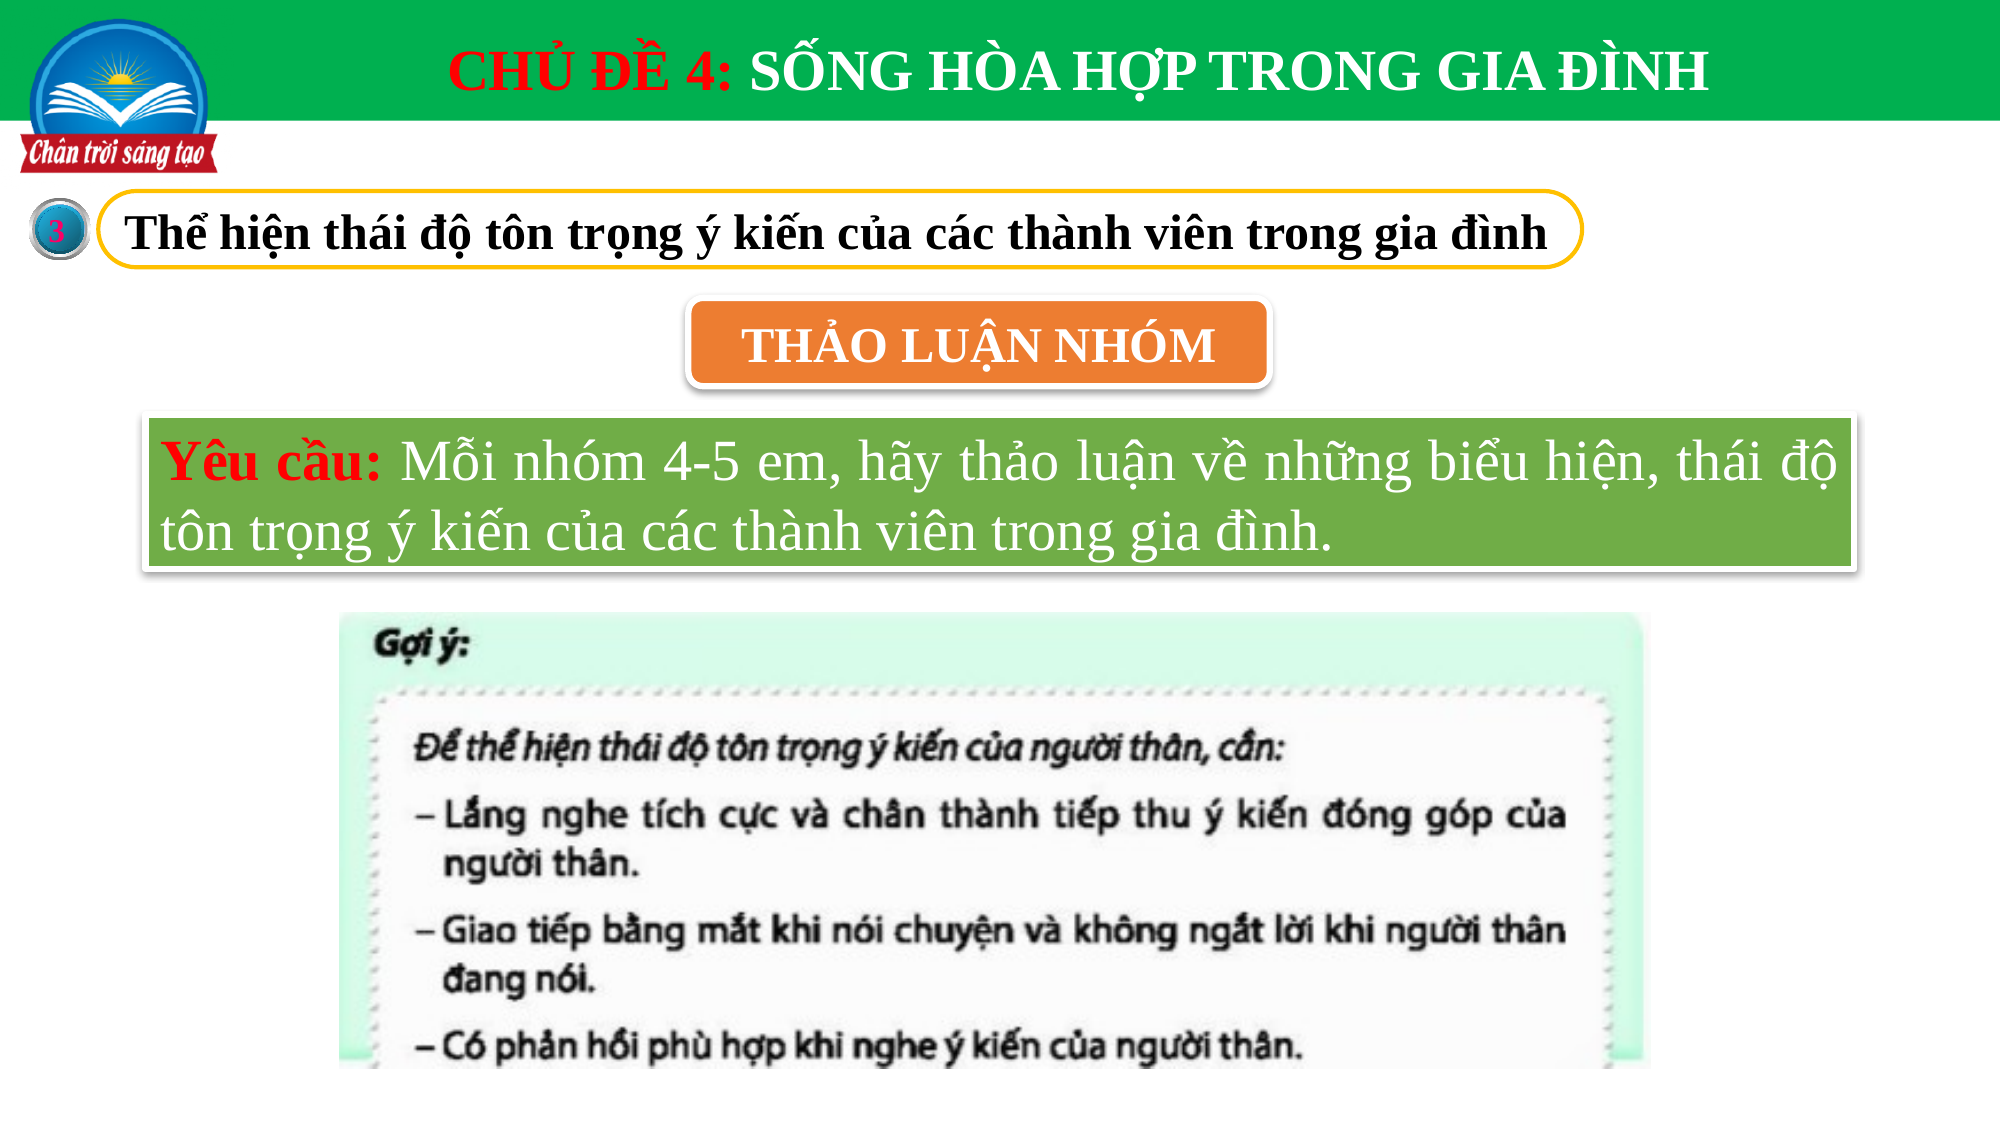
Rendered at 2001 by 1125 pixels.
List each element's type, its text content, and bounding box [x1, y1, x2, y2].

text_box CHỦ ĐỀ 4: SỐNG HÒA HỢP TRONG GIA ĐÌNH [237, 11, 1926, 123]
picture [0, 6, 235, 189]
text_box [0, 0, 2000, 121]
text_box THẢO LUẬN NHÓM [685, 294, 1273, 390]
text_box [28, 197, 92, 261]
text_box Yêu cầu: Mỗi nhóm 4-5 em, hãy thảo luận về những biểu hiện, thái độ tôn trọng ý kiến của các thành viên trong gia đình. [142, 411, 1857, 572]
picture [339, 612, 1651, 1069]
text_box Thể hiện thái độ tôn trọng ý kiến của các thành viên trong gia đình [97, 188, 1585, 270]
